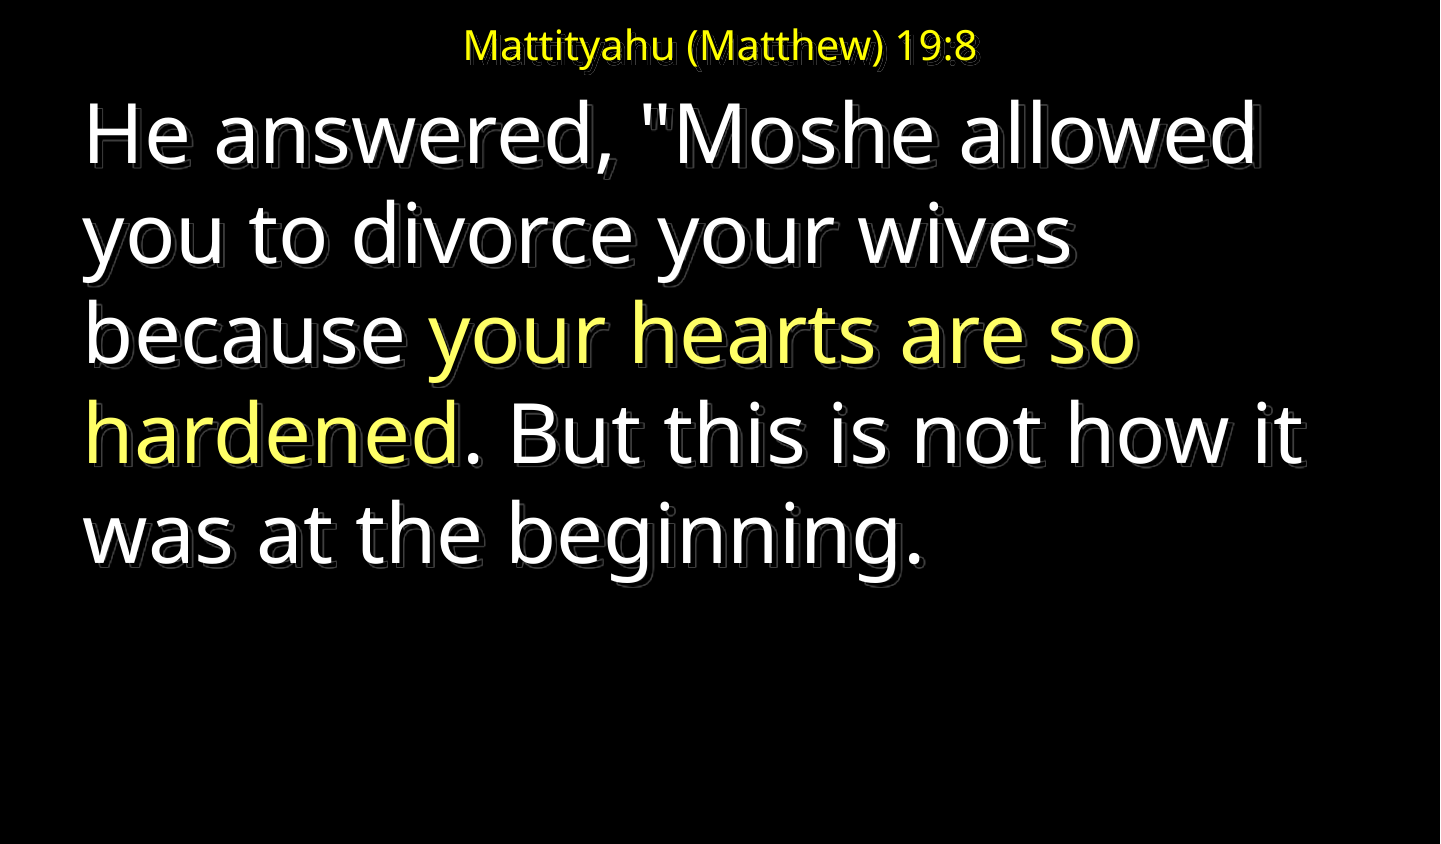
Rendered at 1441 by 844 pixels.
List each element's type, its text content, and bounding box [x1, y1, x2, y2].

title Mattityahu (Matthew) 19:8 [234, 9, 1207, 79]
list He answered, "Moshe allowed you to divorce your wives because your hearts are so hardened. But this is not how it was at the beginning. [71, 75, 1378, 844]
